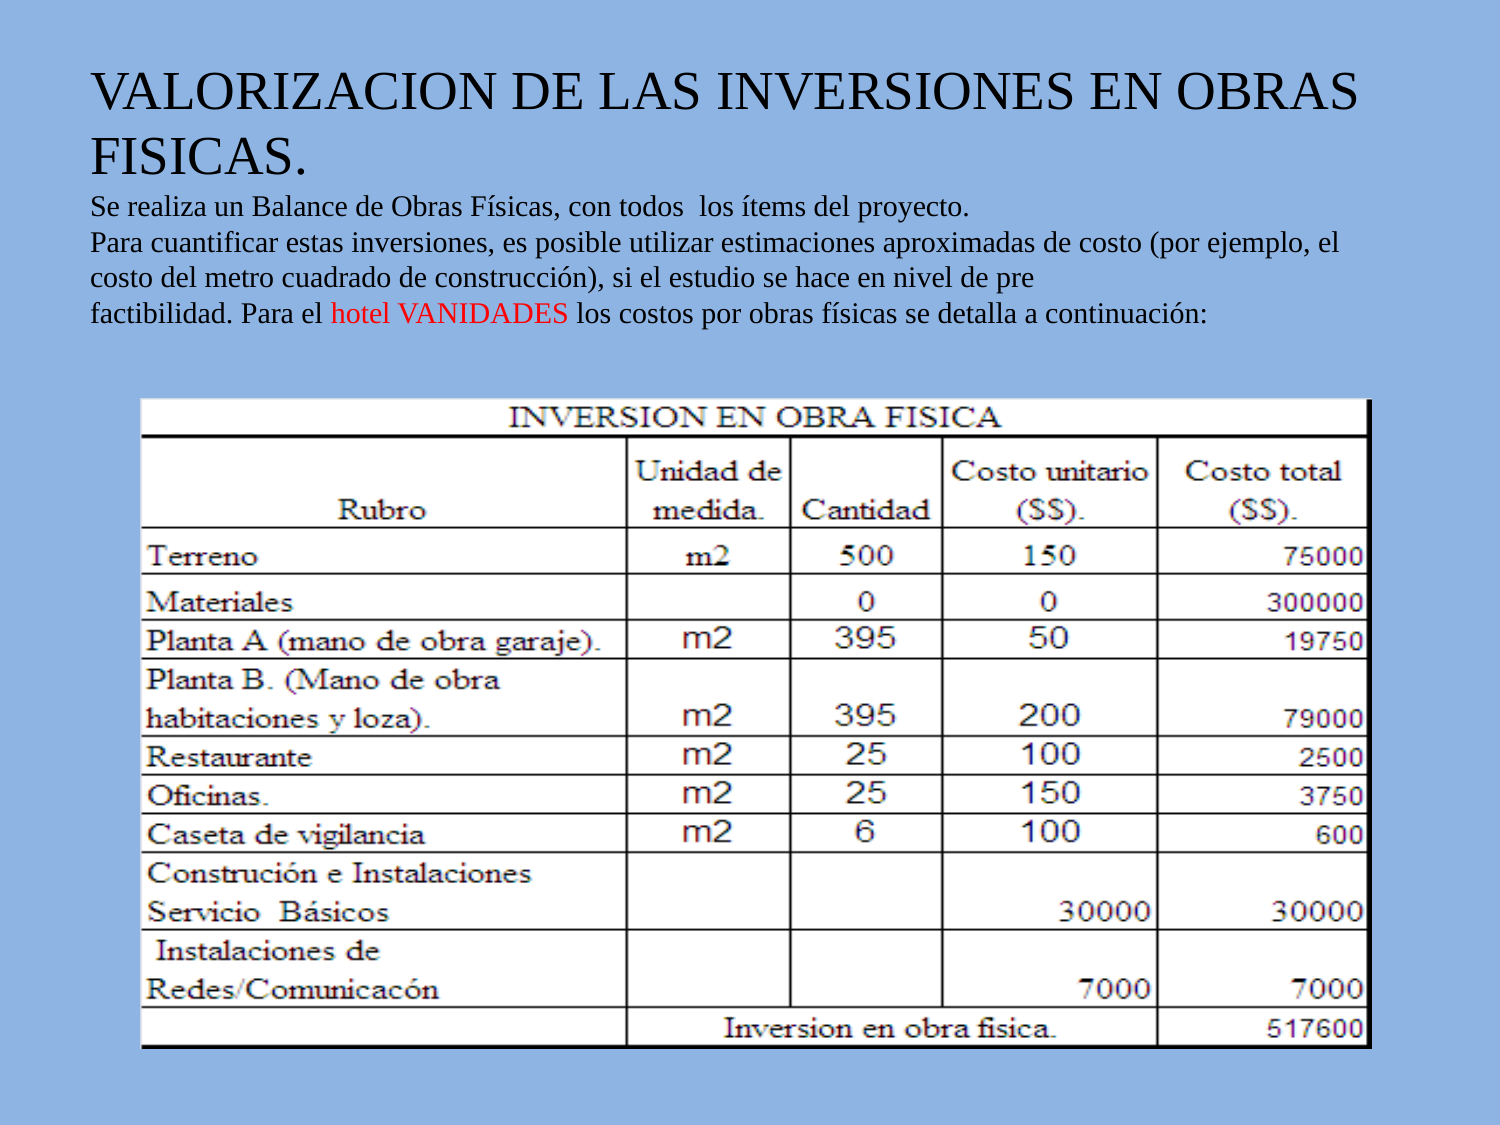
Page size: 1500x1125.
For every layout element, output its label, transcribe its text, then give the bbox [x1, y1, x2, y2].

title VALORIZACION DE LAS INVERSIONES EN OBRAS FISICAS. Se realiza un Balance de Obras Físicas, con todos los ítems del proyecto. Para cuantificar estas inversiones, es posible utilizar estimaciones aproximadas de costo (por ejemplo, el costo del metro cuadrado de construcción), si el estudio se hace en nivel de pre factibilidad. Para el hotel VANIDADES los costos por obras físicas se detalla a continuación: [75, 45, 1425, 375]
picture [140, 398, 1372, 1049]
